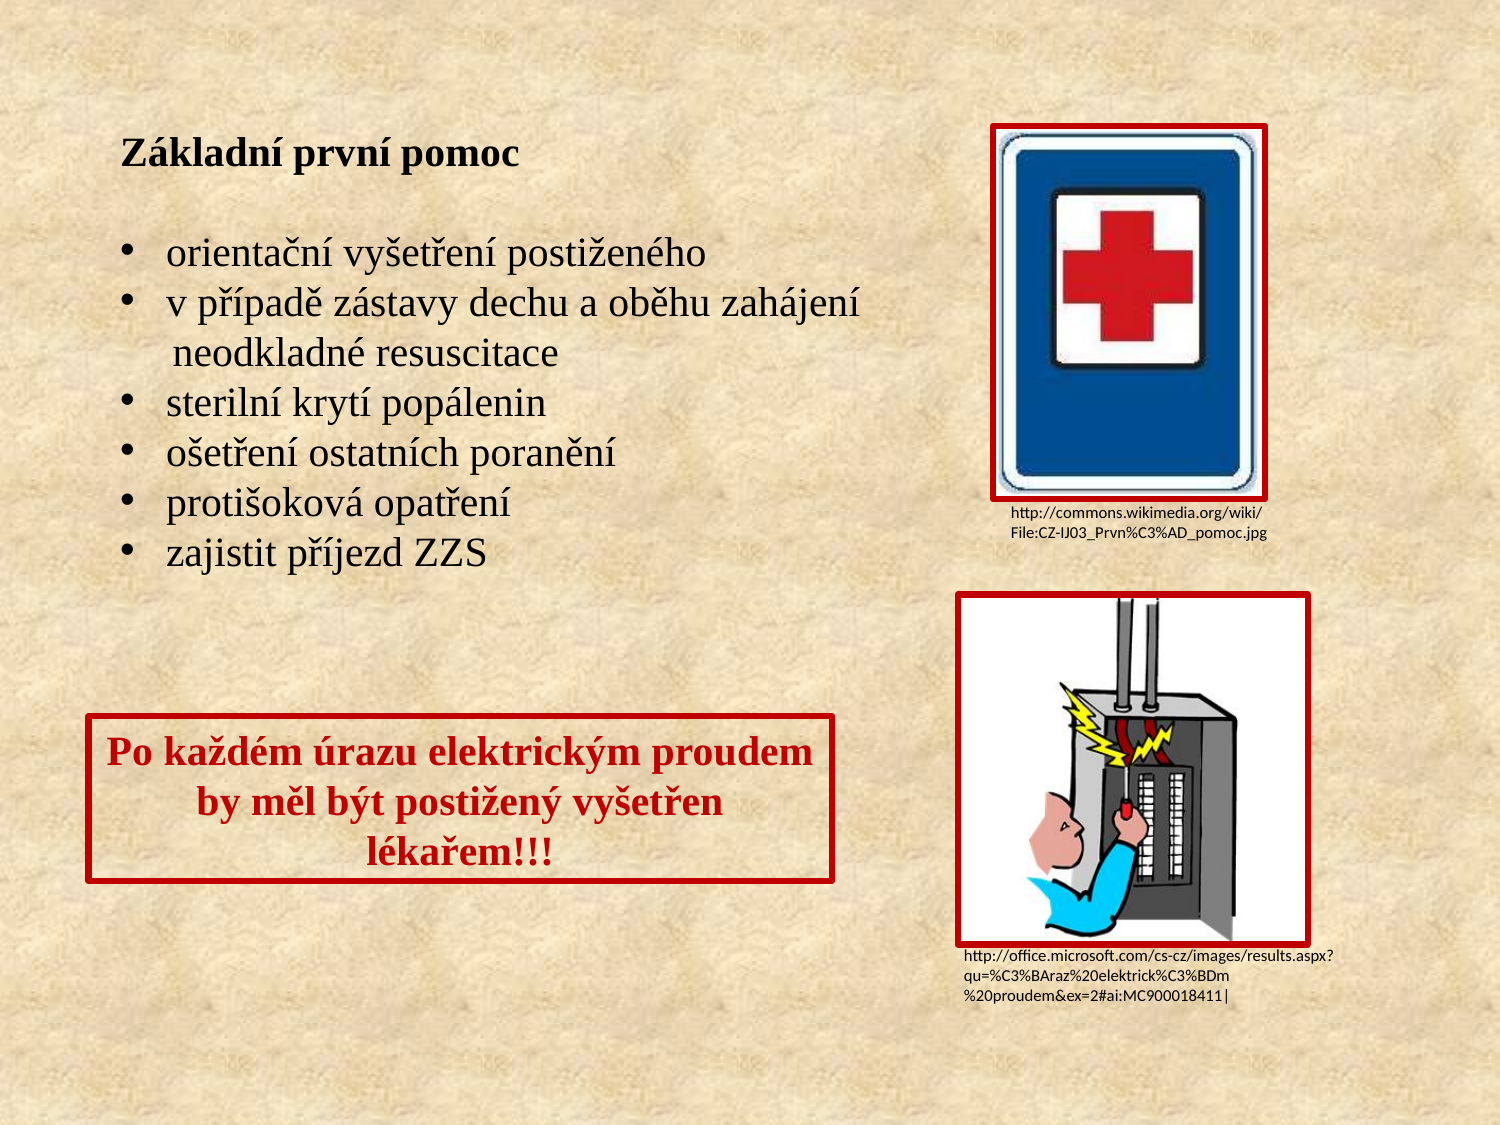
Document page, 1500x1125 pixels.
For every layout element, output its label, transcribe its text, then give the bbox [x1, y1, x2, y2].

picture [0, 0, 1500, 1125]
text_box http://office.microsoft.com/cs-cz/images/results.aspx?qu=%C3%BAraz%20elektrick%C3%BDm%20proudem&ex=2#ai:MC900018411| [949, 937, 1360, 1013]
text_box Po každém úrazu elektrickým proudem by měl být postižený vyšetřen lékařem!!! [88, 716, 832, 881]
text_box http://commons.wikimedia.org/wiki/File:CZ-IJ03_Prvn%C3%AD_pomoc.jpg [996, 495, 1315, 550]
text_box Základní první pomoc orientační vyšetření postiženého v případě zástavy dechu a oběhu zahájení neodkladné resuscitace sterilní krytí popálenin ošetření ostatních poranění protišoková opatření zajistit příjezd ZZS [105, 117, 914, 633]
